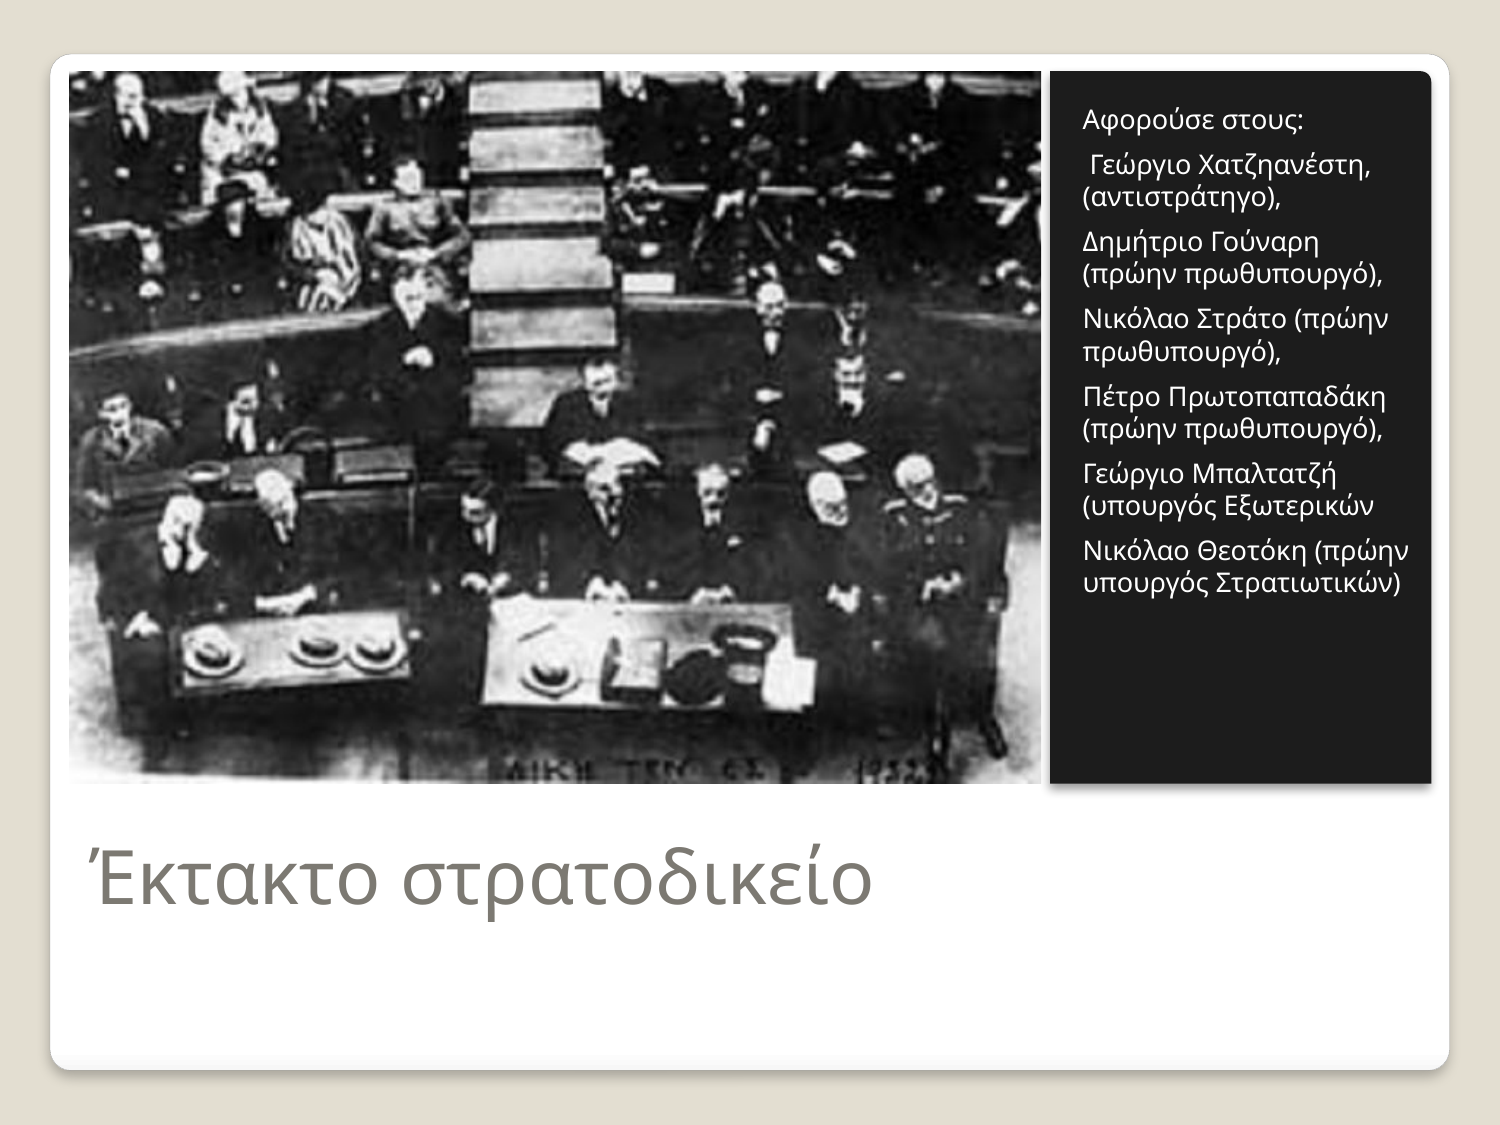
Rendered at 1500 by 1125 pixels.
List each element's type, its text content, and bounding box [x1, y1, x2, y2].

list Αφορούσε στους: Γεώργιο Χατζηανέστη, (αντιστράτηγο), Δημήτριο Γούναρη (πρώην πρωθυπουργό), Νικόλαο Στράτο (πρώην πρωθυπουργό), Πέτρο Πρωτοπαπαδάκη (πρώην πρωθυπουργό), Γεώργιο Μπαλτατζή (υπουργός Εξωτερικών Νικόλαο Θεοτόκη (πρώην υπουργός Στρατιωτικών) [1060, 87, 1428, 779]
title Έκτακτο στρατοδικείο [75, 822, 1425, 995]
picture [68, 71, 1042, 785]
